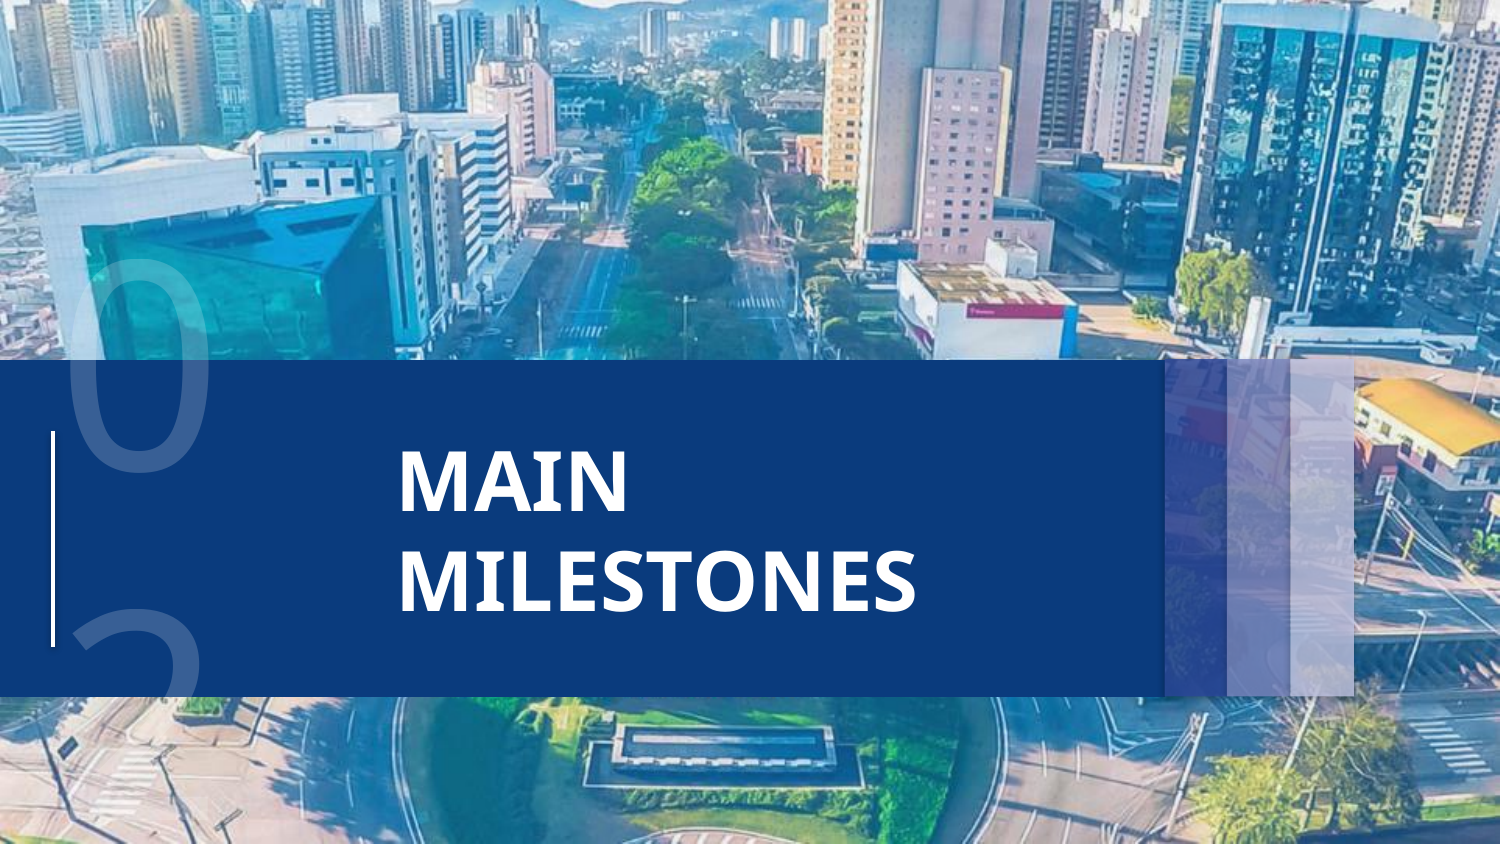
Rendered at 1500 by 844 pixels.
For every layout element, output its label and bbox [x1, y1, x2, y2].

text_box [1164, 358, 1355, 697]
picture [0, 0, 1500, 844]
